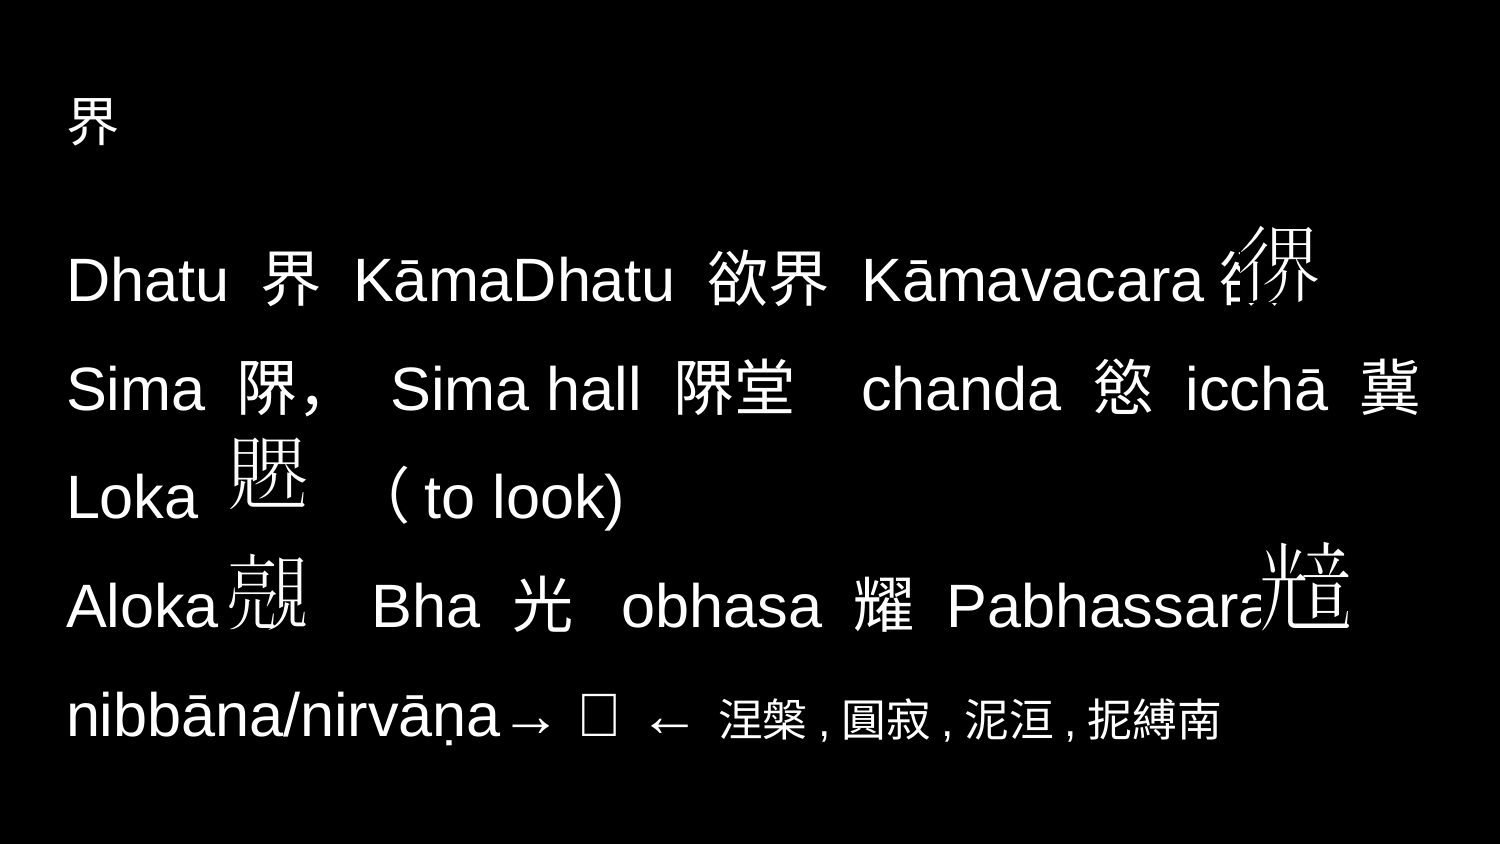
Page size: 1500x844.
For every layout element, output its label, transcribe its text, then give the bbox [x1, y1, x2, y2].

title 界 [51, 72, 1449, 167]
list Dhatu 界 KāmaDhatu 欲界 Kāmavacara欲 Sima 𨺬， Sima hall 𨺬堂 chanda 慾 icchā 冀 Loka （to look) Aloka Bha 光 obhasa 耀 Pabhassara nibbāna/nirvāṇa→𰂽 ← 涅槃,圓寂,泥洹,抳縛南 [51, 214, 1449, 775]
picture [228, 434, 306, 510]
picture [1239, 222, 1318, 304]
picture [228, 550, 306, 631]
picture [1260, 536, 1353, 631]
